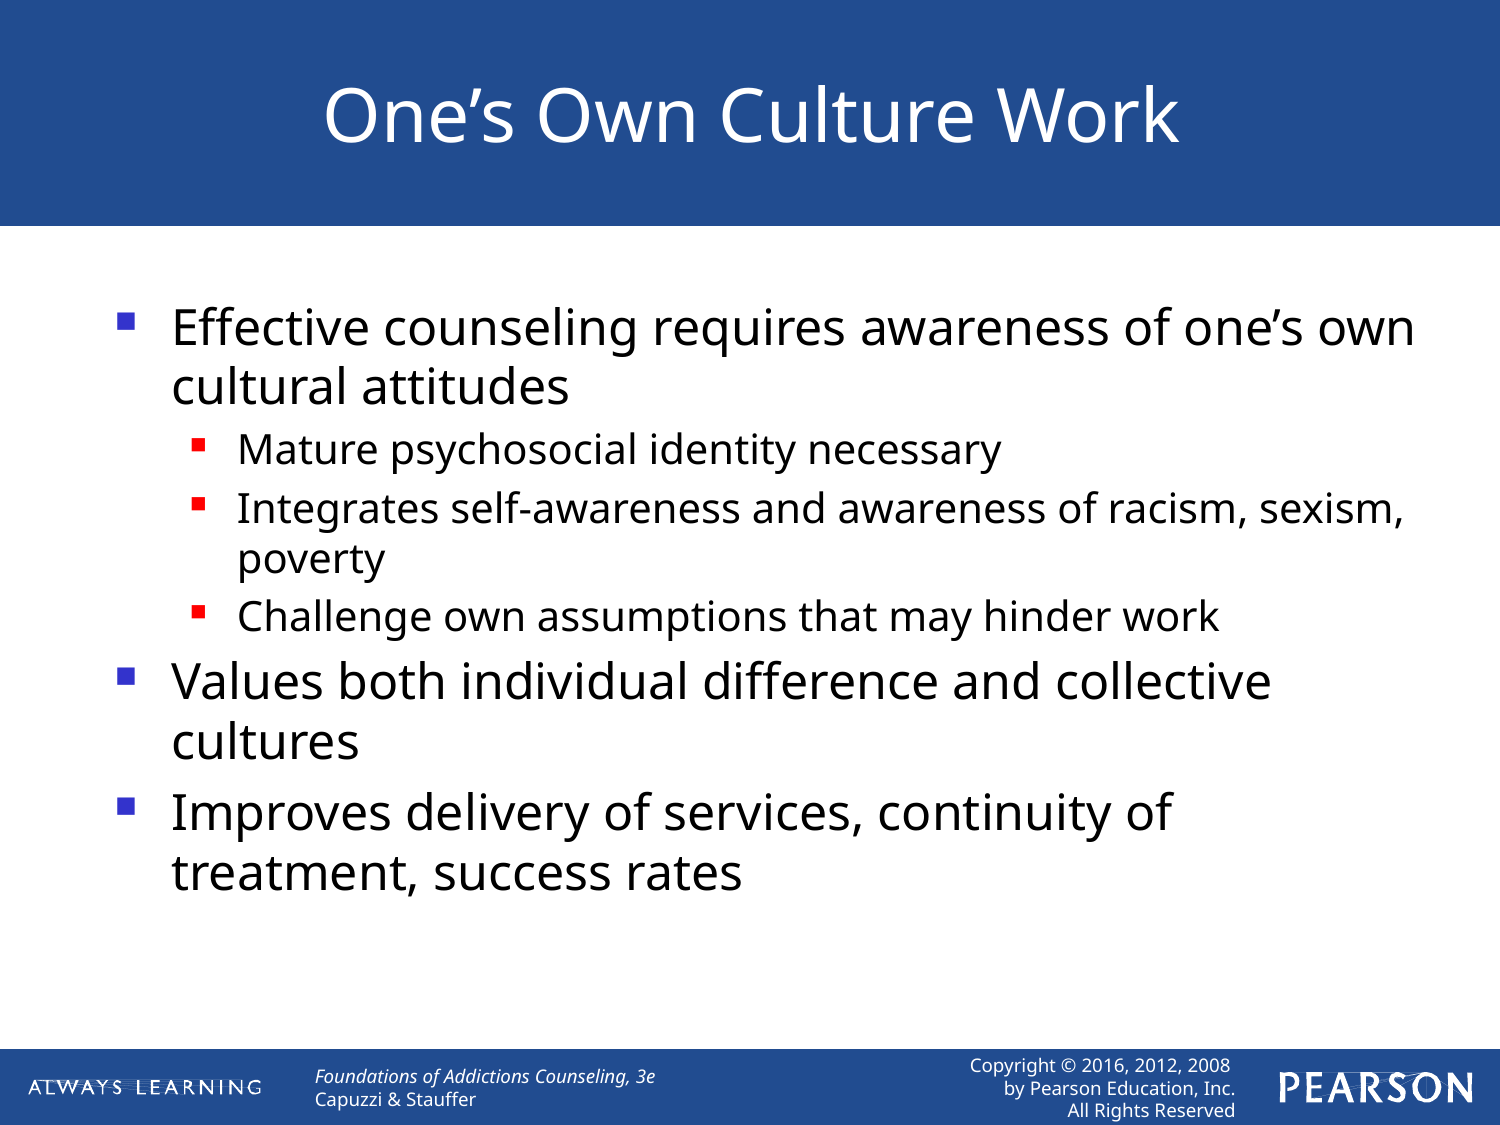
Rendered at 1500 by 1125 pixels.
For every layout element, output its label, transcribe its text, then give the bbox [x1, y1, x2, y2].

picture [0, 1049, 290, 1125]
text_box Copyright © 2016, 2012, 2008 by Pearson Education, Inc. All Rights Reserved [737, 1049, 1248, 1125]
text_box [290, 1049, 299, 1125]
picture [1249, 1049, 1500, 1125]
text_box Effective counseling requires awareness of one’s own cultural attitudes Mature psychosocial identity necessary Integrates self-awareness and awareness of racism, sexism, poverty Challenge own assumptions that may hinder work Values both individual difference and collective cultures Improves delivery of services, continuity of treatment, success rates [99, 287, 1438, 963]
title One’s Own Culture Work [0, 0, 1500, 226]
text_box Foundations of Addictions Counseling, 3e Capuzzi & Stauffer [299, 1049, 737, 1125]
